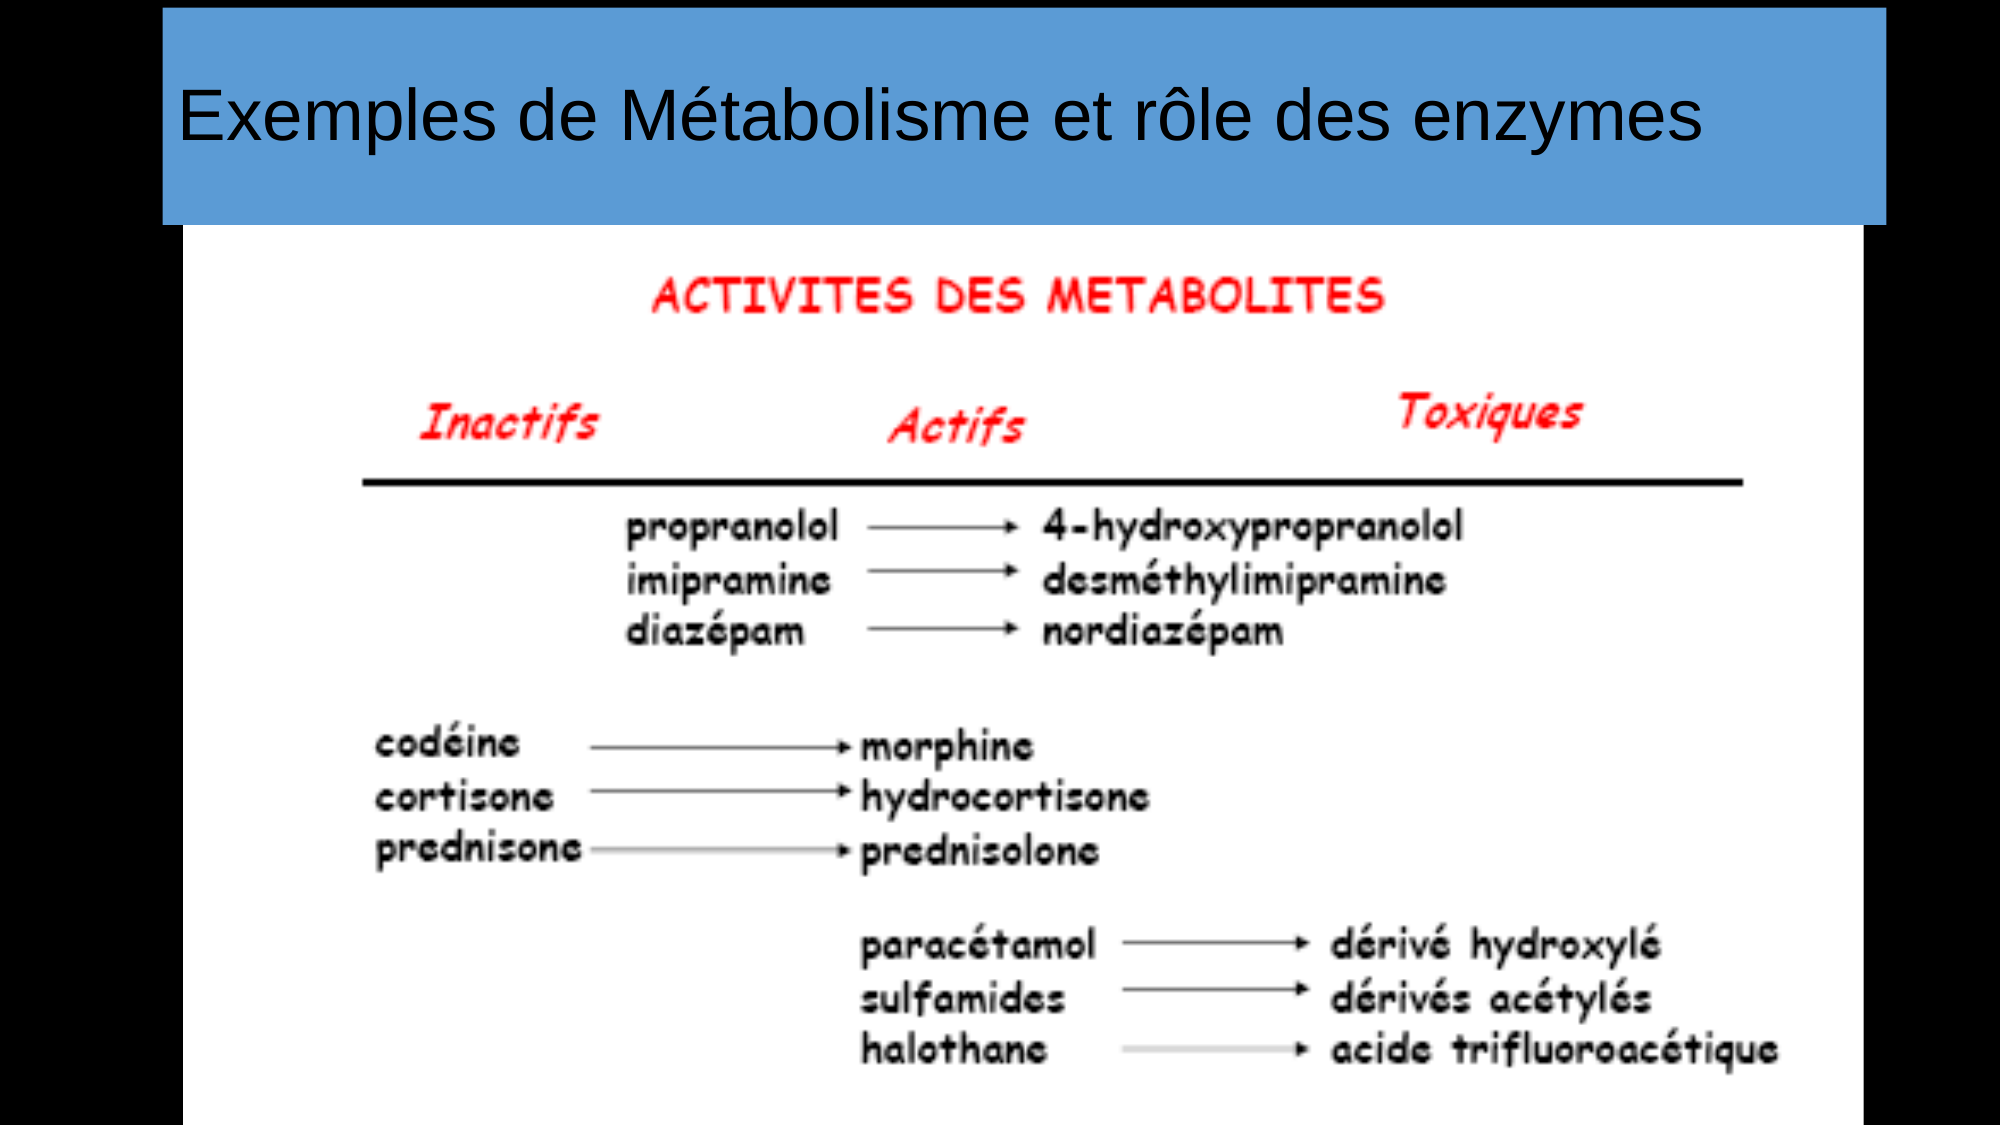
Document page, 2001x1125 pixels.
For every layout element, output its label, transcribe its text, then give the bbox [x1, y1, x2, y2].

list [183, 224, 1864, 1125]
title Exemples de Métabolisme et rôle des enzymes [162, 7, 1887, 225]
